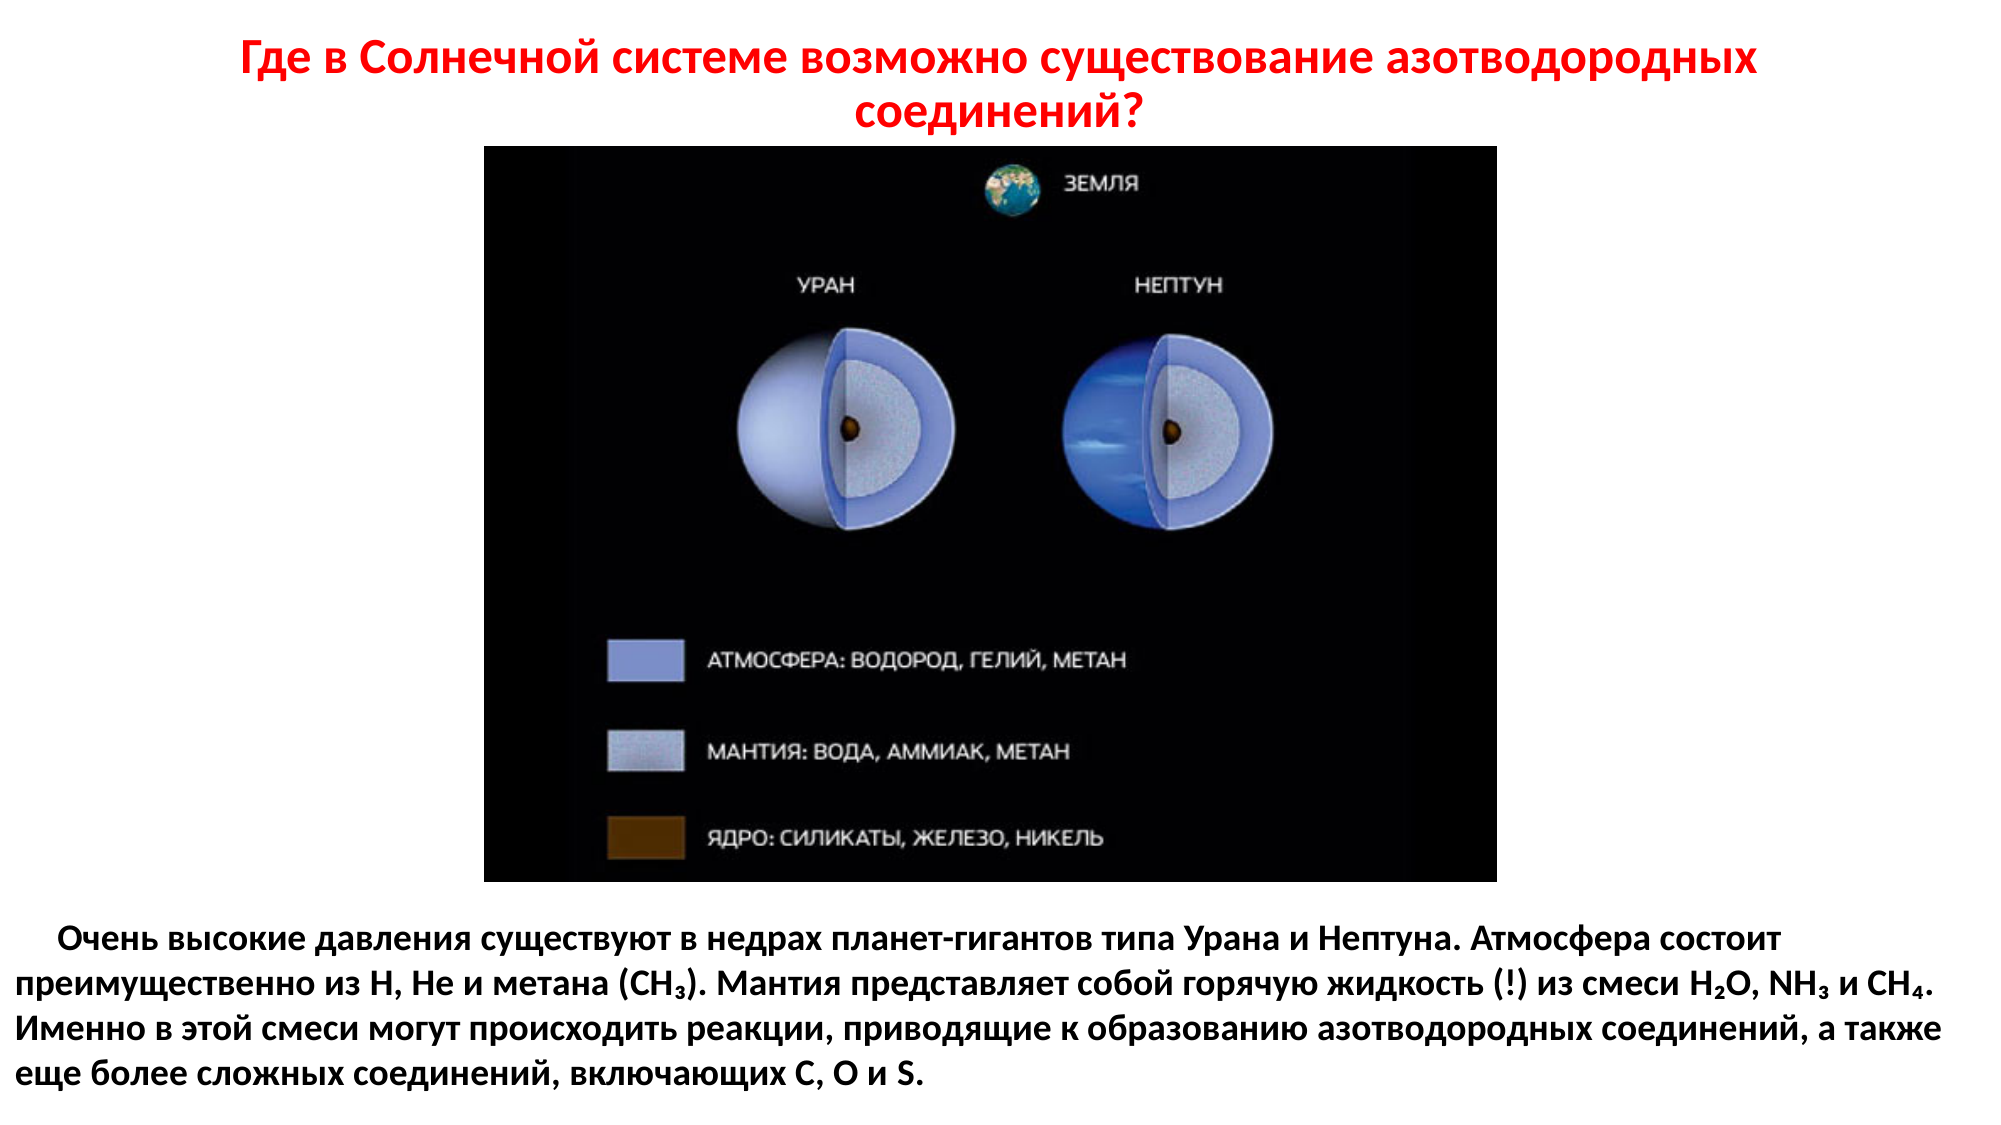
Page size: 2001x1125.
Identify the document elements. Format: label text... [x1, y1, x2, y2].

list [484, 146, 1497, 882]
title Где в Солнечной системе возможно существование азотводородных соединений? [137, 21, 1863, 147]
text_box Очень высокие давления существуют в недрах планет-гигантов типа Урана и Нептуна. Атмосфера состоит преимущественно из H, He и метана (CH₃). Мантия представляет собой горячую жидкость (!) из смеси H₂O, NH₃ и CH₄. Именно в этой смеси могут происходить реакции, приводящие к образованию азотводородных соединений, а также еще более сложных соединений, включающих С, О и S. [0, 905, 2000, 1101]
